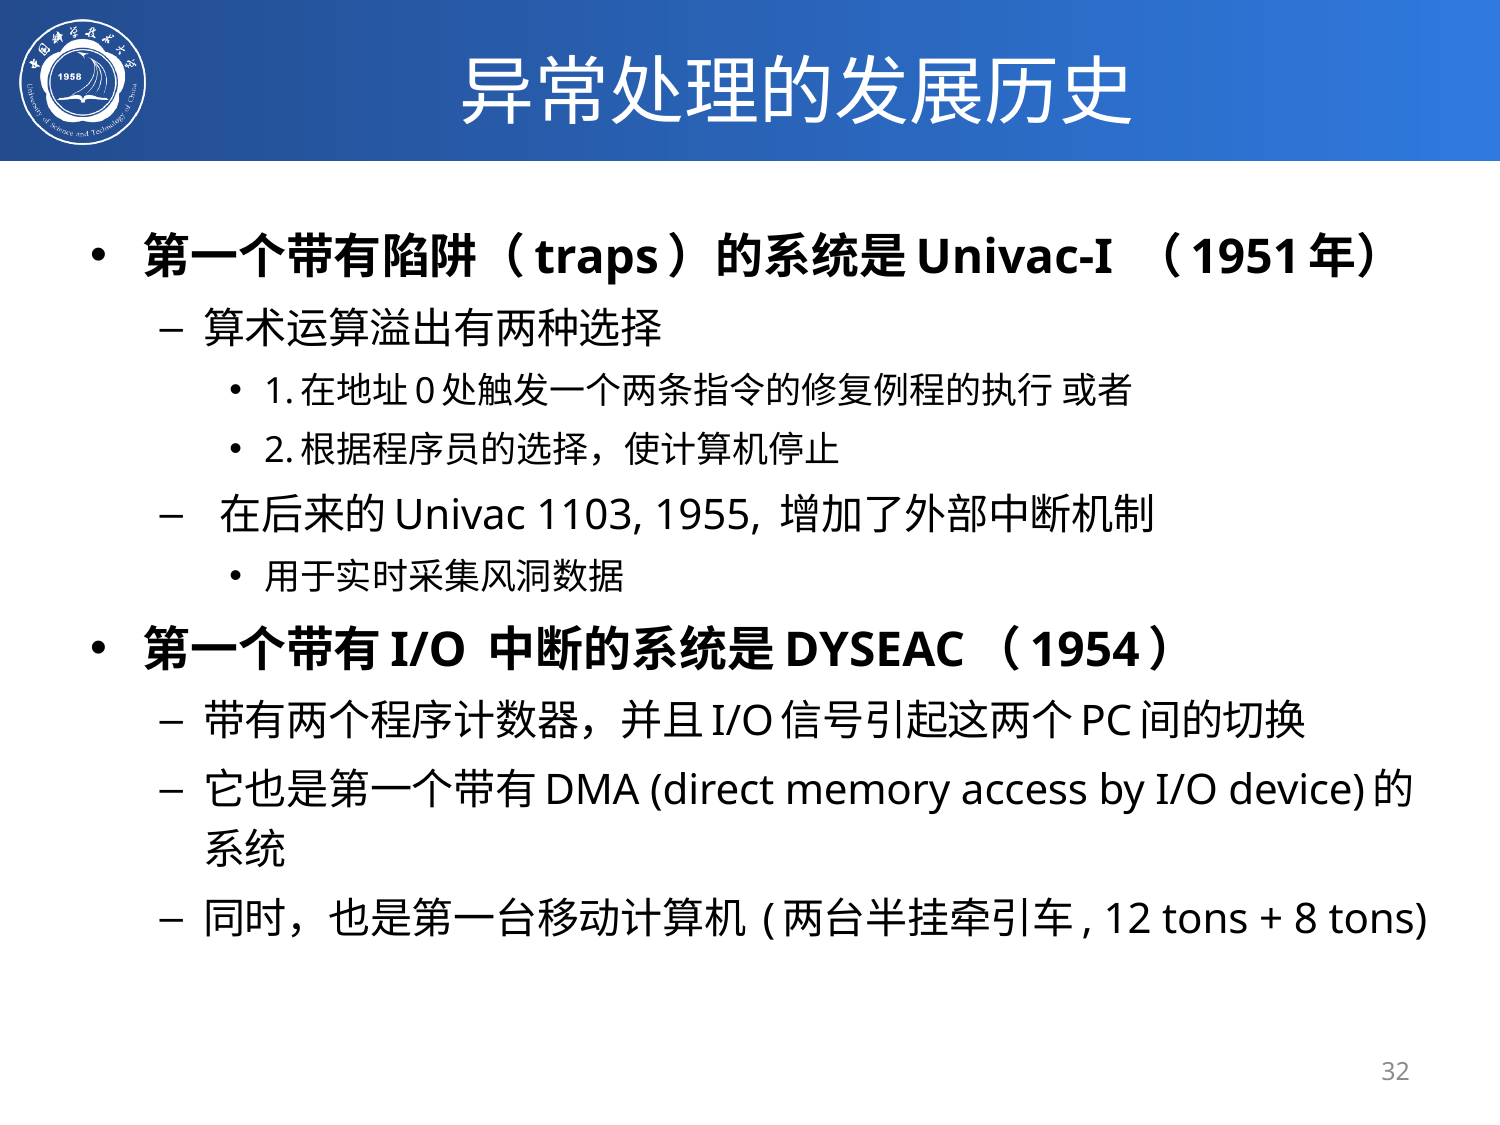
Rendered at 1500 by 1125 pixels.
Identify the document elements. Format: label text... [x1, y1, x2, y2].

picture [19, 19, 146, 145]
slide_number 32 [1074, 1042, 1425, 1103]
title 异常处理的发展历史 [169, 24, 1425, 153]
list 第一个带有陷阱（traps）的系统是Univac-I （1951年） 算术运算溢出有两种选择 1.在地址0处触发一个两条指令的修复例程的执行 或者 2.根据程序员的选择，使计算机停止 在后来的Univac 1103, 1955, 增加了外部中断机制 用于实时采集风洞数据 第一个带有I/O 中断的系统是DYSEAC（1954） 带有两个程序计数器，并且I/O信号引起这两个PC间的切换 它也是第一个带有DMA (direct memory access by I/O device)的系统 同时，也是第一台移动计算机 (两台半挂牵引车, 12 tons + 8 tons) [75, 206, 1447, 1036]
